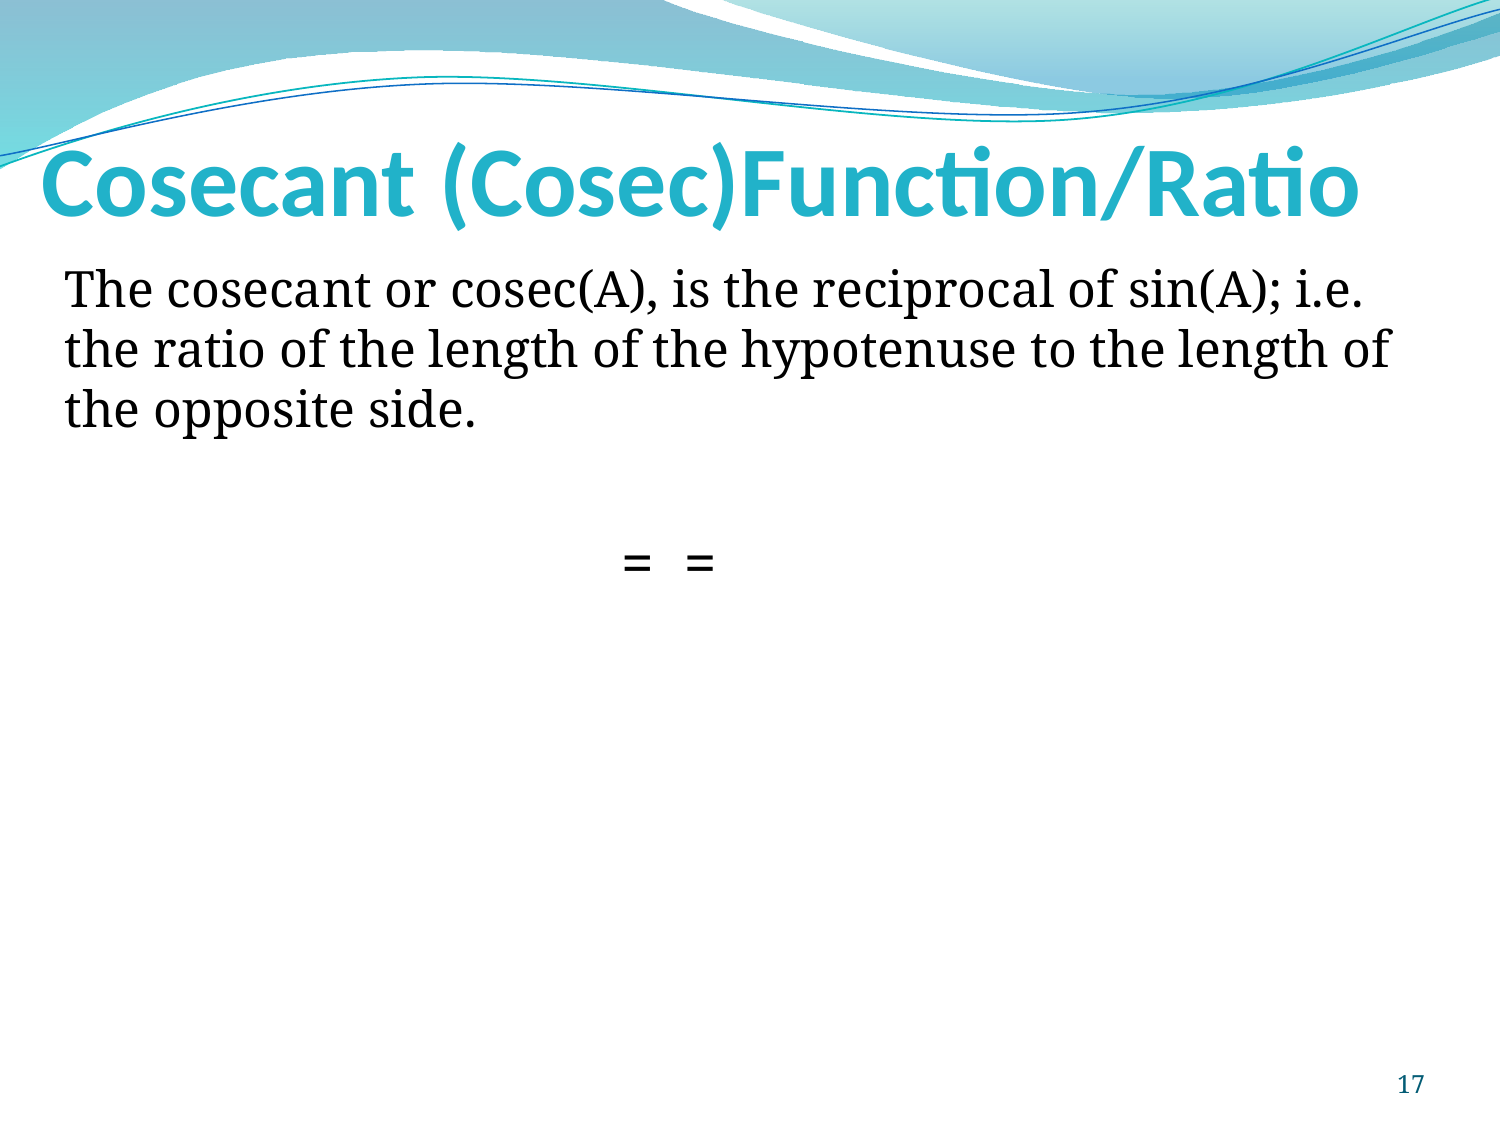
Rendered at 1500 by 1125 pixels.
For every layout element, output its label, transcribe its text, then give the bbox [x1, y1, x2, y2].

slide_number 17 [1299, 1042, 1425, 1103]
text_box Cosecant (Cosec)Function/Ratio [0, 110, 1439, 273]
list The cosecant or cosec(A), is the reciprocal of sin(A); i.e. the ratio of the length of the hypotenuse to the length of the opposite side. [50, 273, 1438, 738]
